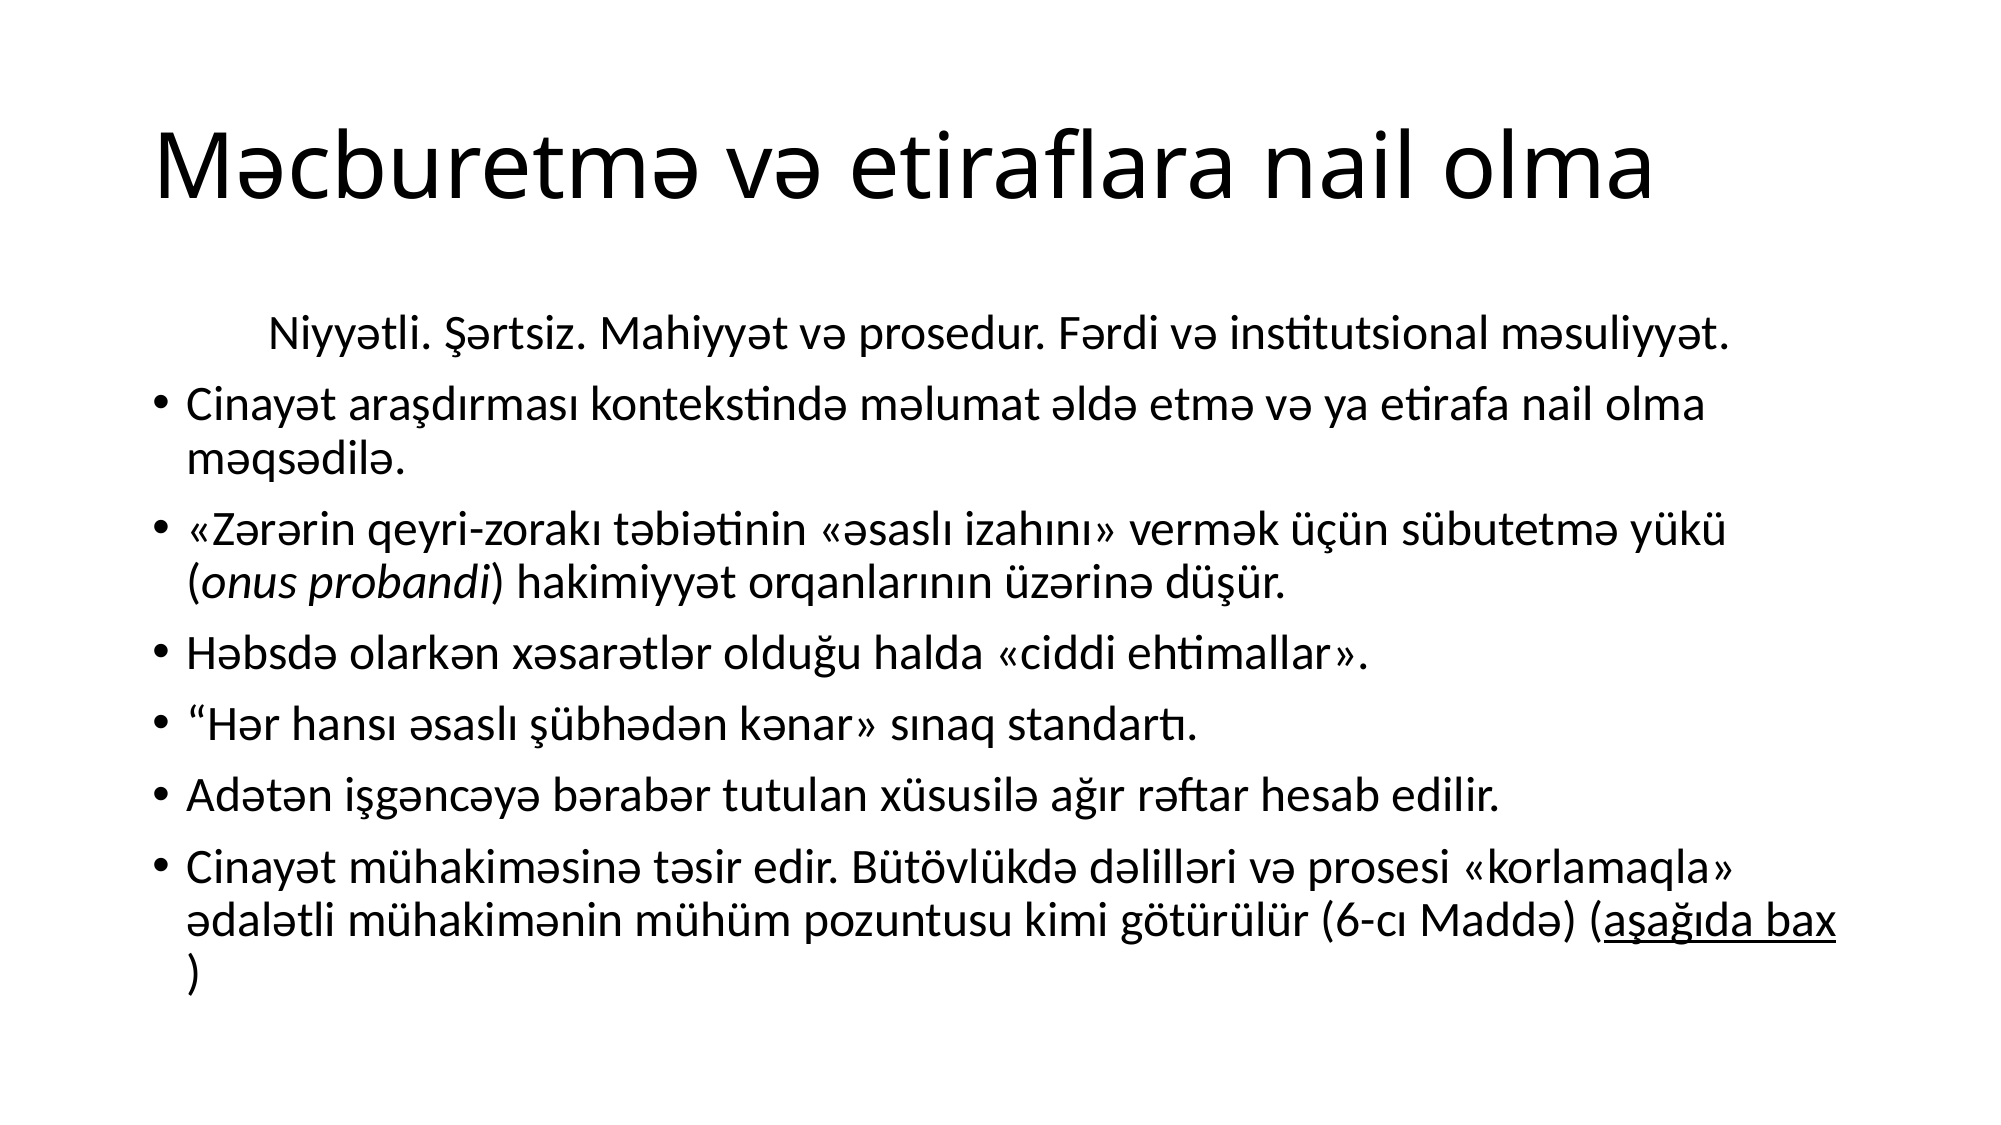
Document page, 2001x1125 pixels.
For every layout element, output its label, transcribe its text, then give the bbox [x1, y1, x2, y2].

title Məcburetmə və etiraflara nail olma [137, 59, 1863, 278]
list Niyyətli. Şərtsiz. Mahiyyət və prosedur. Fərdi və institutsional məsuliyyət. Cinayət araşdırması kontekstində məlumat əldə etmə və ya etirafa nail olma məqsədilə. «Zərərin qeyri-zorakı təbiətinin «əsaslı izahını» vermək üçün sübutetmə yükü (onus probandi) hakimiyyət orqanlarının üzərinə düşür. Həbsdə olarkən xəsarətlər olduğu halda «ciddi ehtimallar». “Hər hansı əsaslı şübhədən kənar» sınaq standartı. Adətən işgəncəyə bərabər tutulan xüsusilə ağır rəftar hesab edilir. Cinayət mühakiməsinə təsir edir. Bütövlükdə dəlilləri və prosesi «korlamaqla» ədalətli mühakimənin mühüm pozuntusu kimi götürülür (6-cı Maddə) (aşağıda bax) [137, 299, 1863, 1014]
